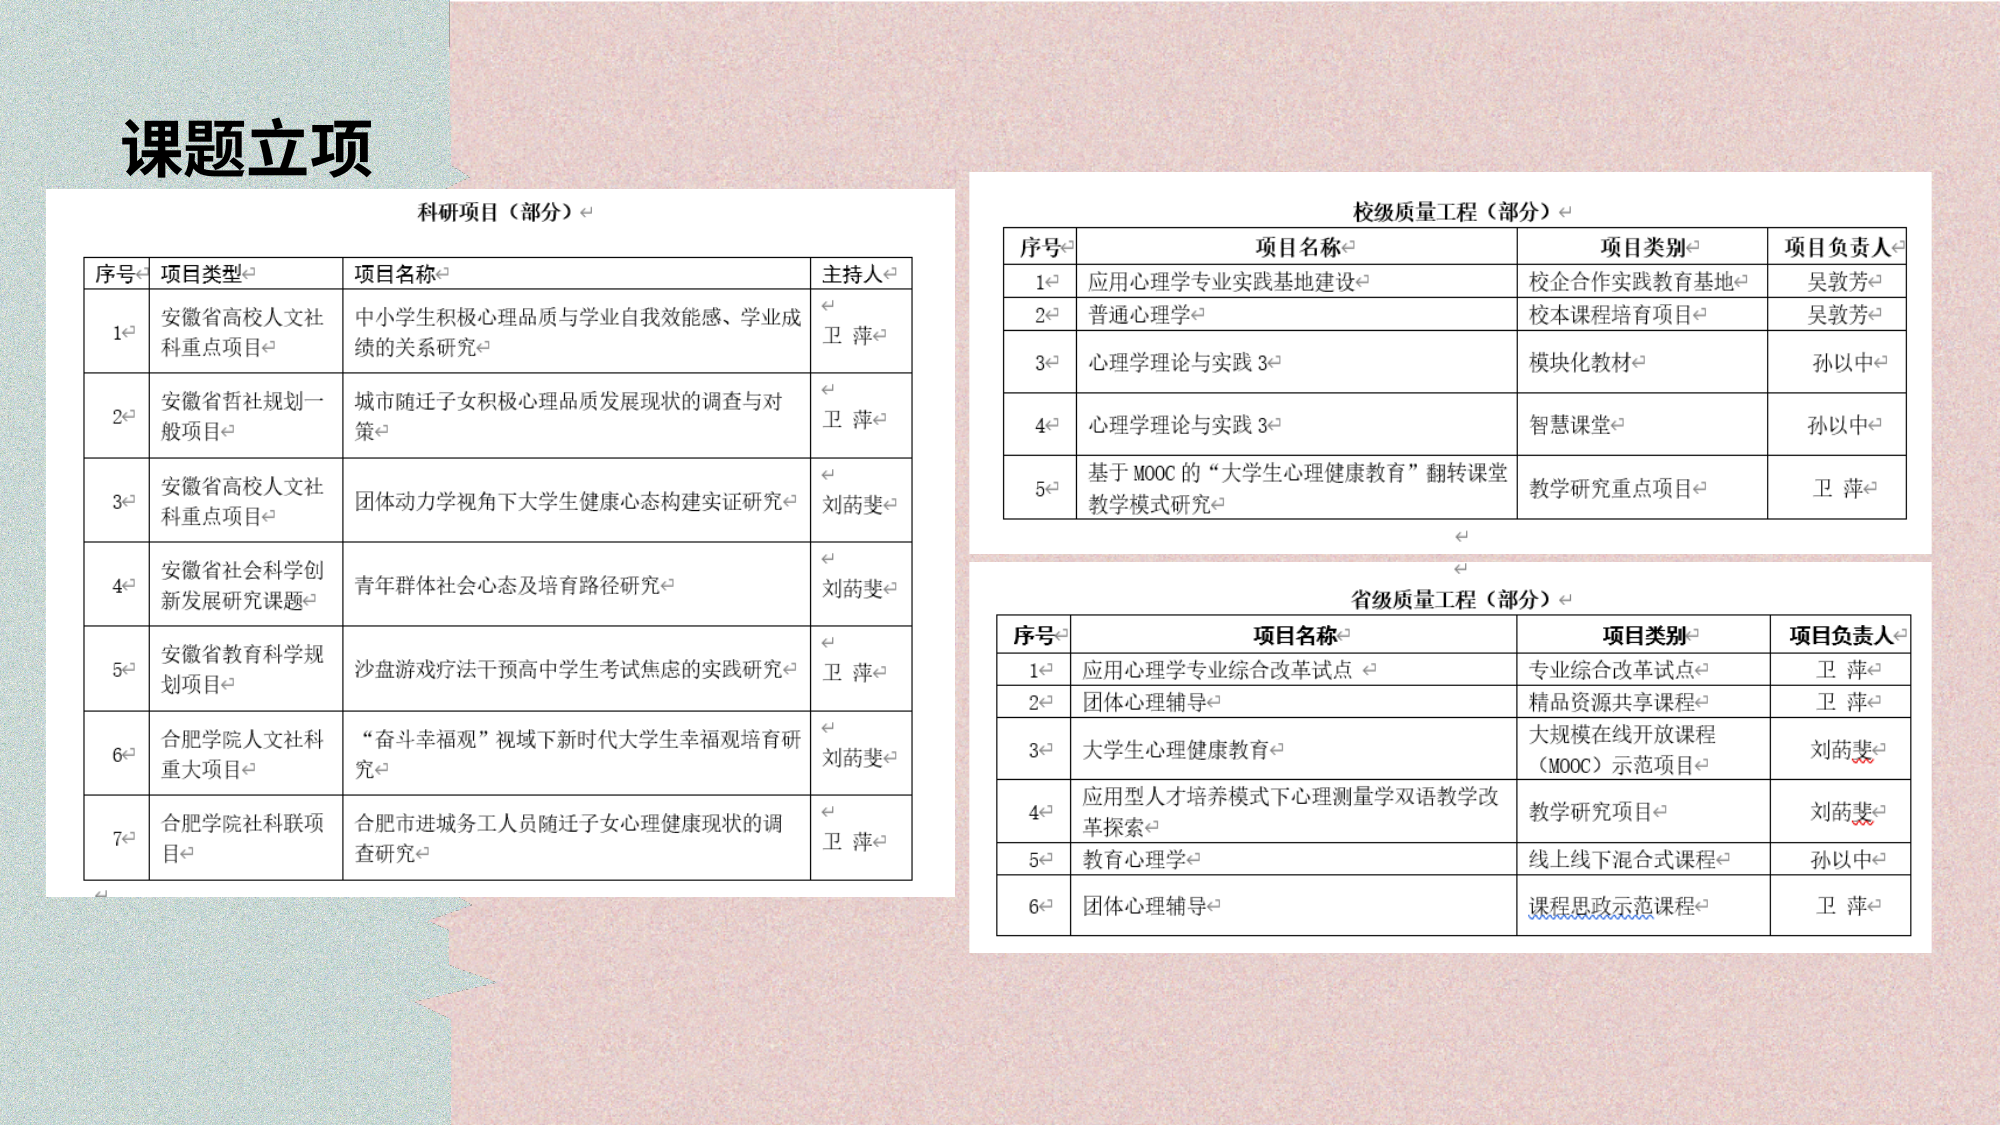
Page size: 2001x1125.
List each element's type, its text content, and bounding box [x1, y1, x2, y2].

picture [0, 0, 1998, 1125]
text_box 课题立项 [105, 63, 610, 189]
